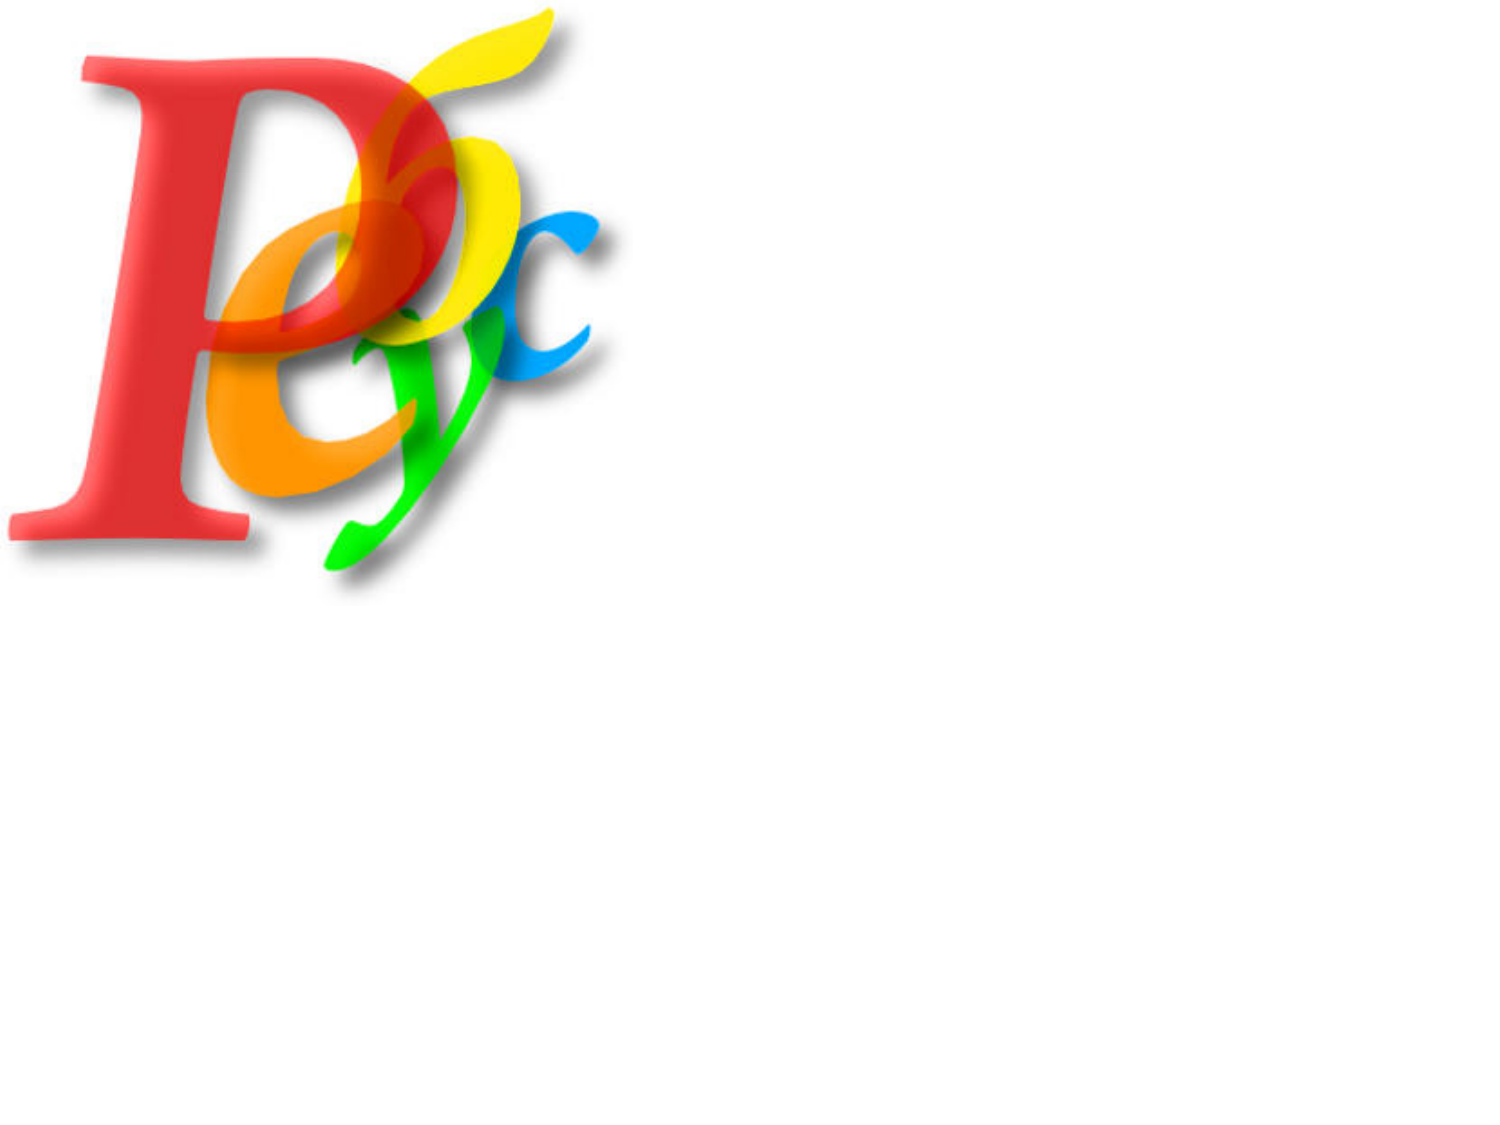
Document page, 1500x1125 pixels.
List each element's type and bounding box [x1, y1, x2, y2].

picture [0, 0, 633, 606]
